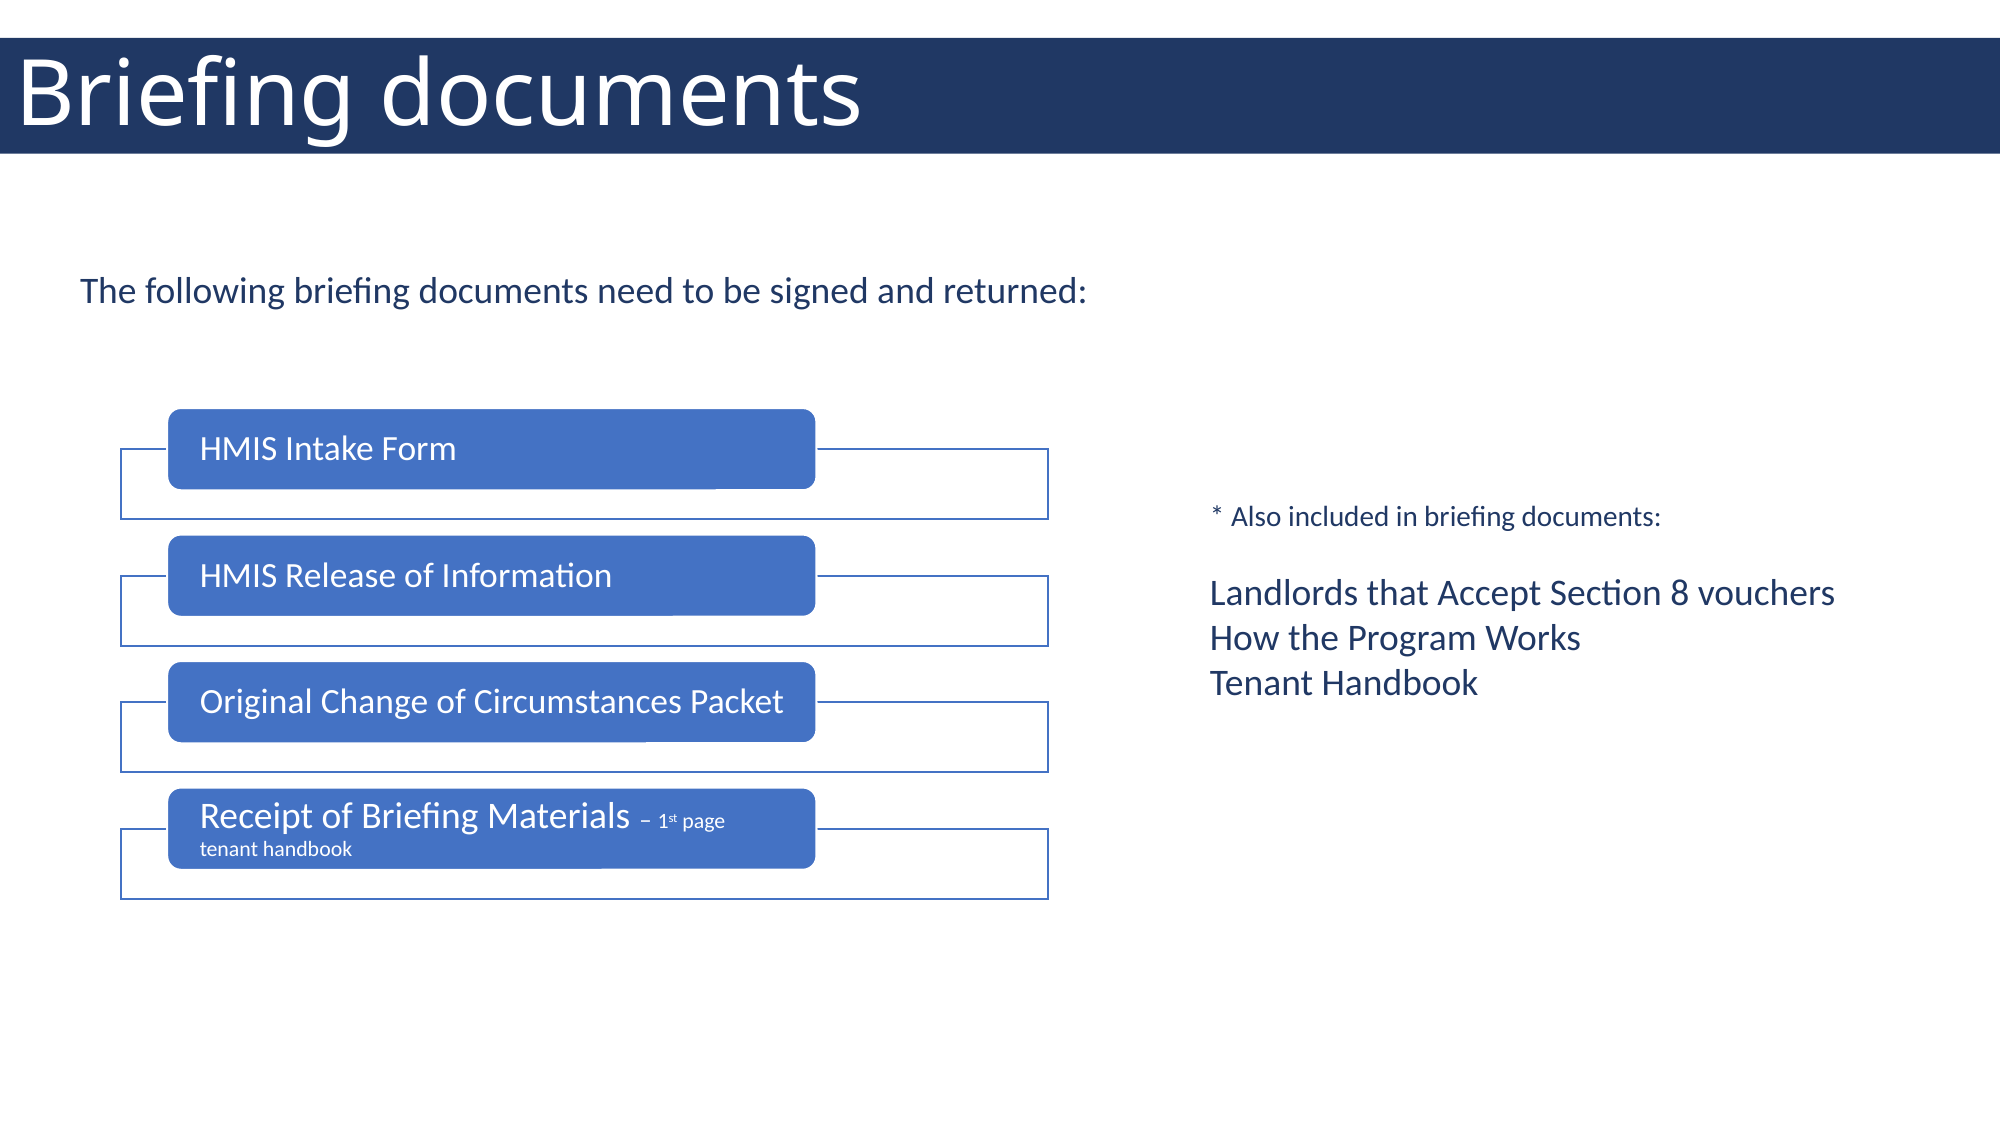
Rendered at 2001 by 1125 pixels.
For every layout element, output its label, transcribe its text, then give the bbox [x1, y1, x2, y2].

text_box * Also included in briefing documents: Landlords that Accept Section 8 vouchers How the Program Works Tenant Handbook [1195, 490, 1855, 710]
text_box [120, 258, 1049, 1049]
text_box The following briefing documents need to be signed and returned: [1049, 258, 1104, 319]
text_box The following briefing documents need to be signed and returned: [65, 258, 120, 319]
text_box Briefing documents [0, 37, 2000, 154]
